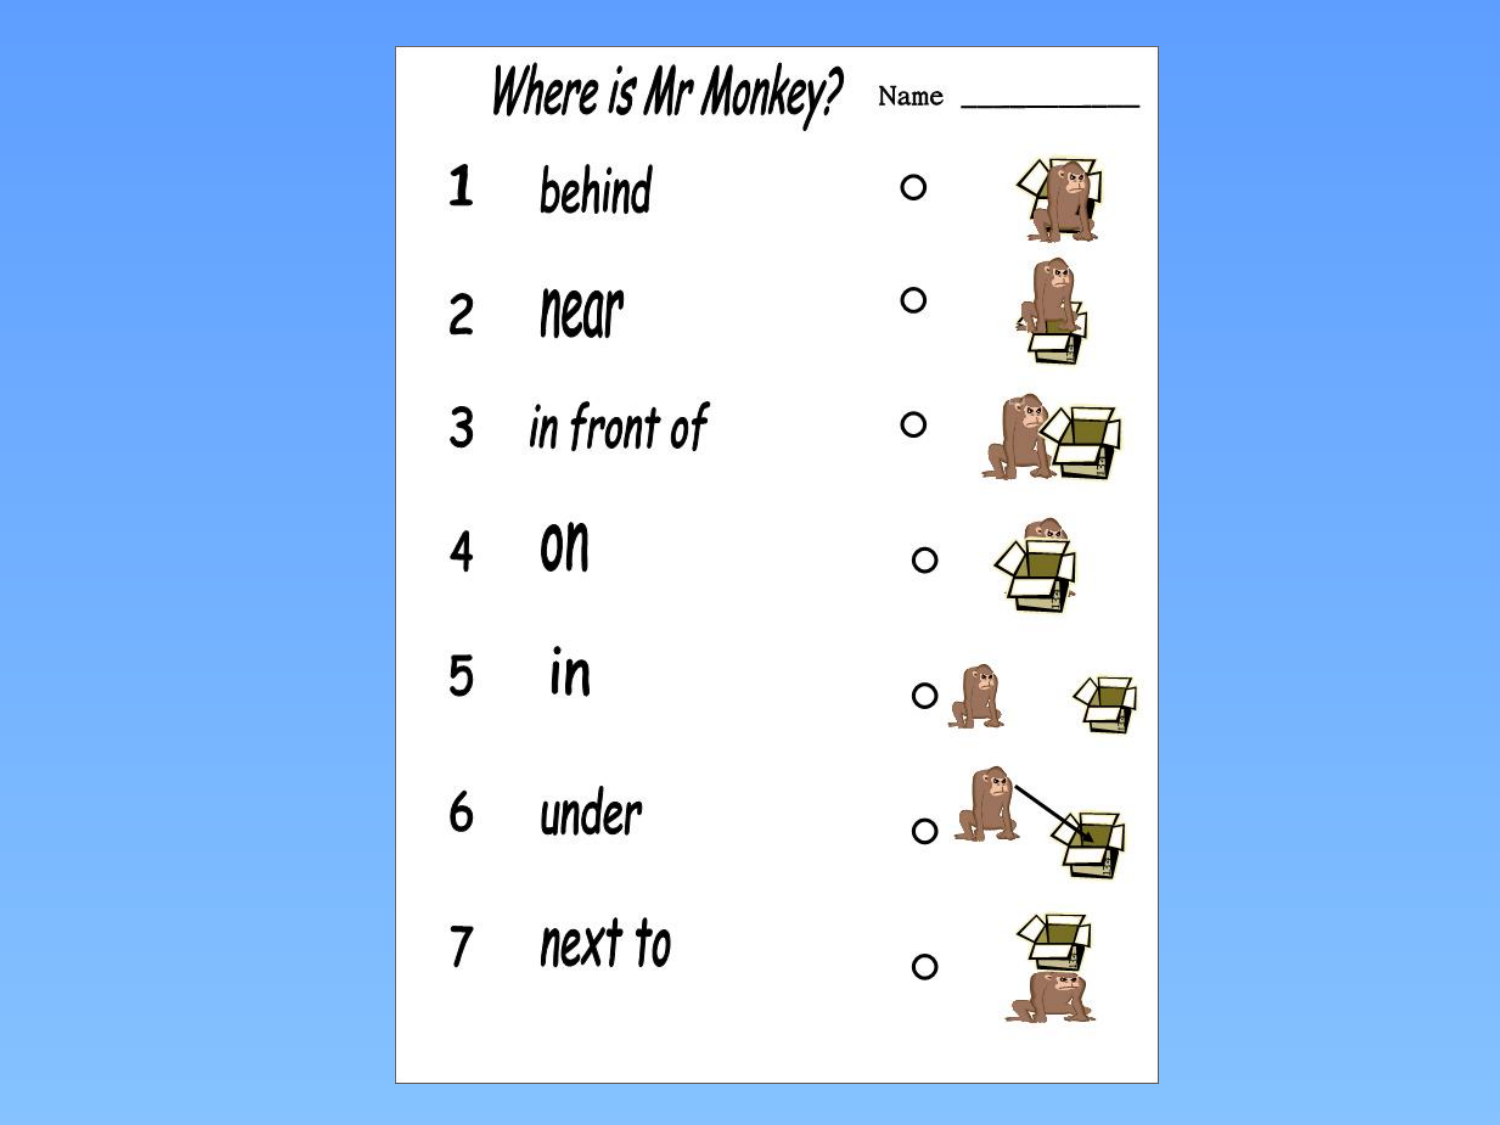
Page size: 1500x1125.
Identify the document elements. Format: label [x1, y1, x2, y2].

list [395, 46, 1160, 1084]
